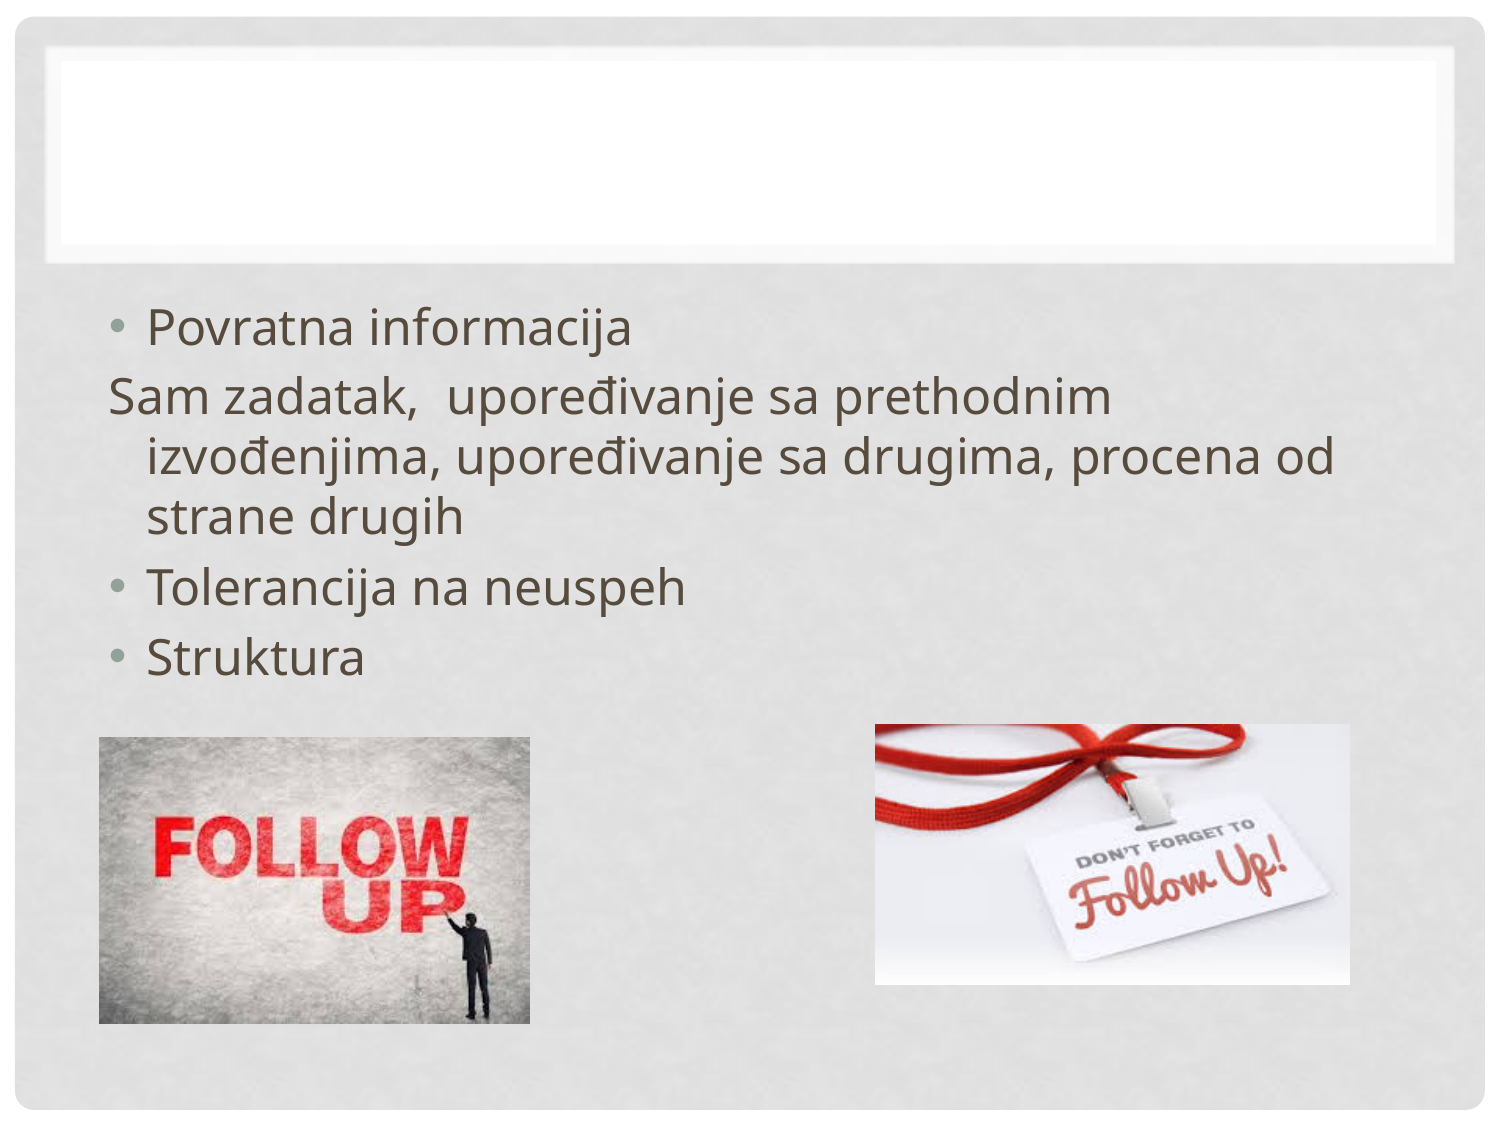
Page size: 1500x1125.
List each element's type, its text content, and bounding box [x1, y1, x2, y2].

list Povratna informacija Sam zadatak, upoređivanje sa prethodnim izvođenjima, upoređivanje sa drugima, procena od strane drugih Tolerancija na neuspeh Struktura [75, 287, 1425, 1005]
picture [874, 724, 1351, 985]
picture [99, 737, 530, 1024]
